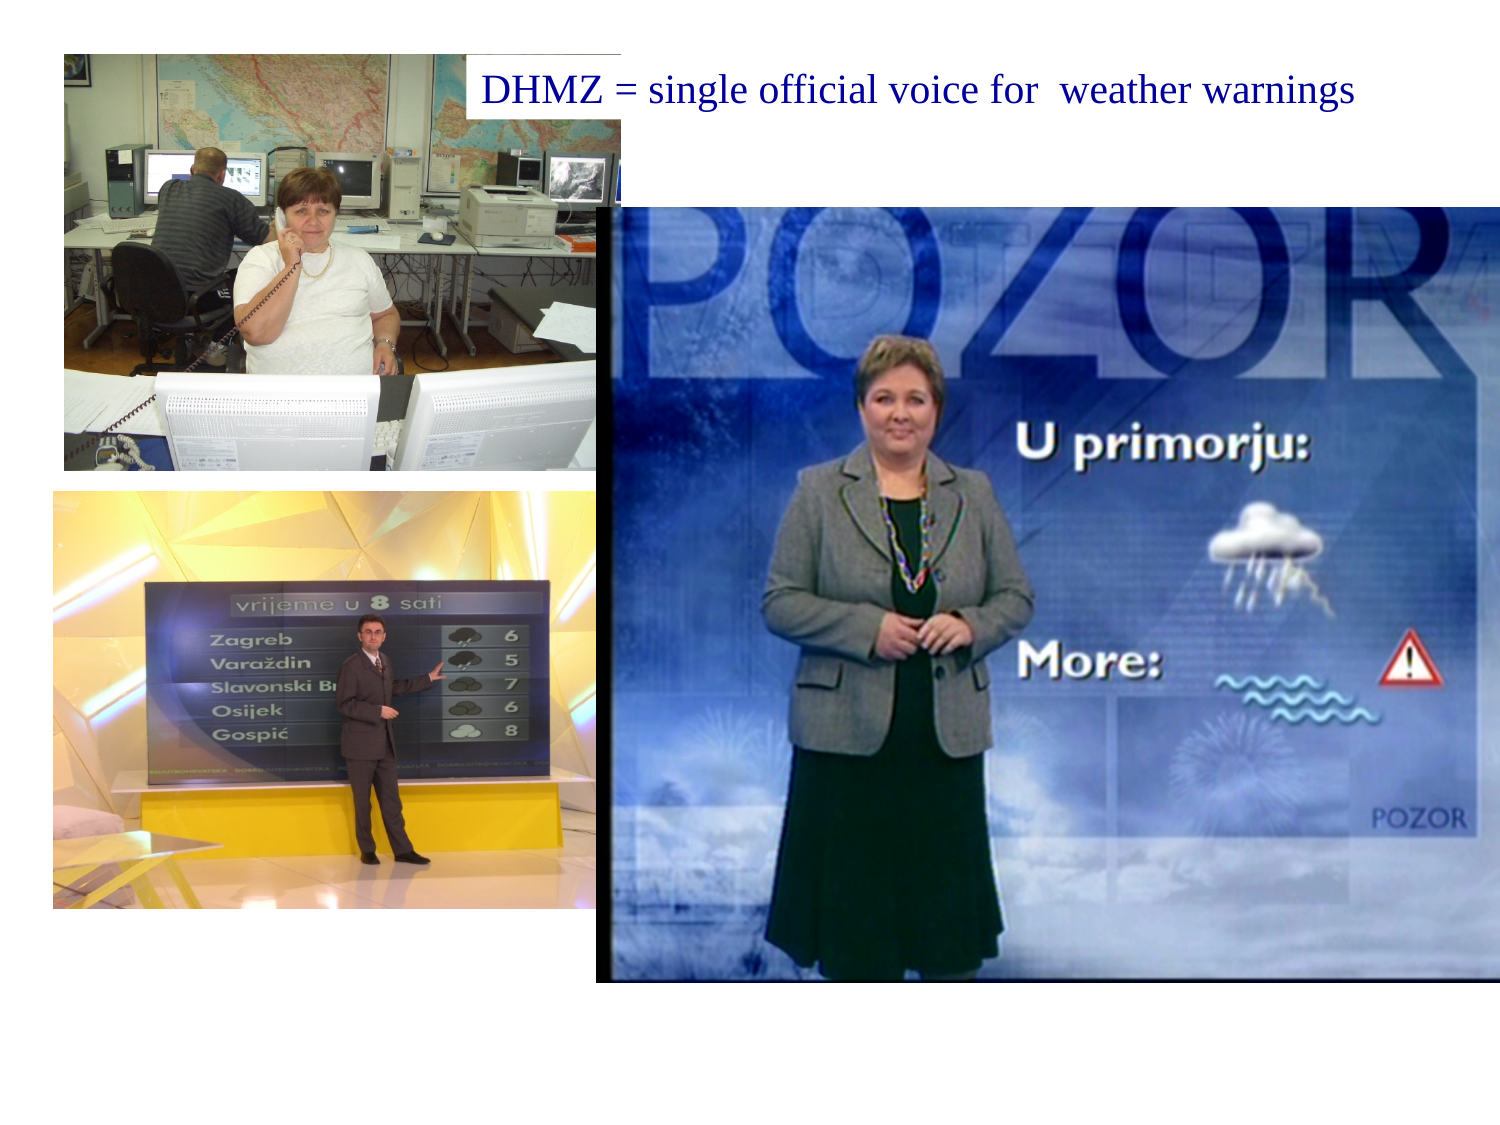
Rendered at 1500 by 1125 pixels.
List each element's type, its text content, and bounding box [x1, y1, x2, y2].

text_box DHMZ = single official voice for weather warnings [622, 54, 1424, 120]
picture [52, 54, 1500, 984]
